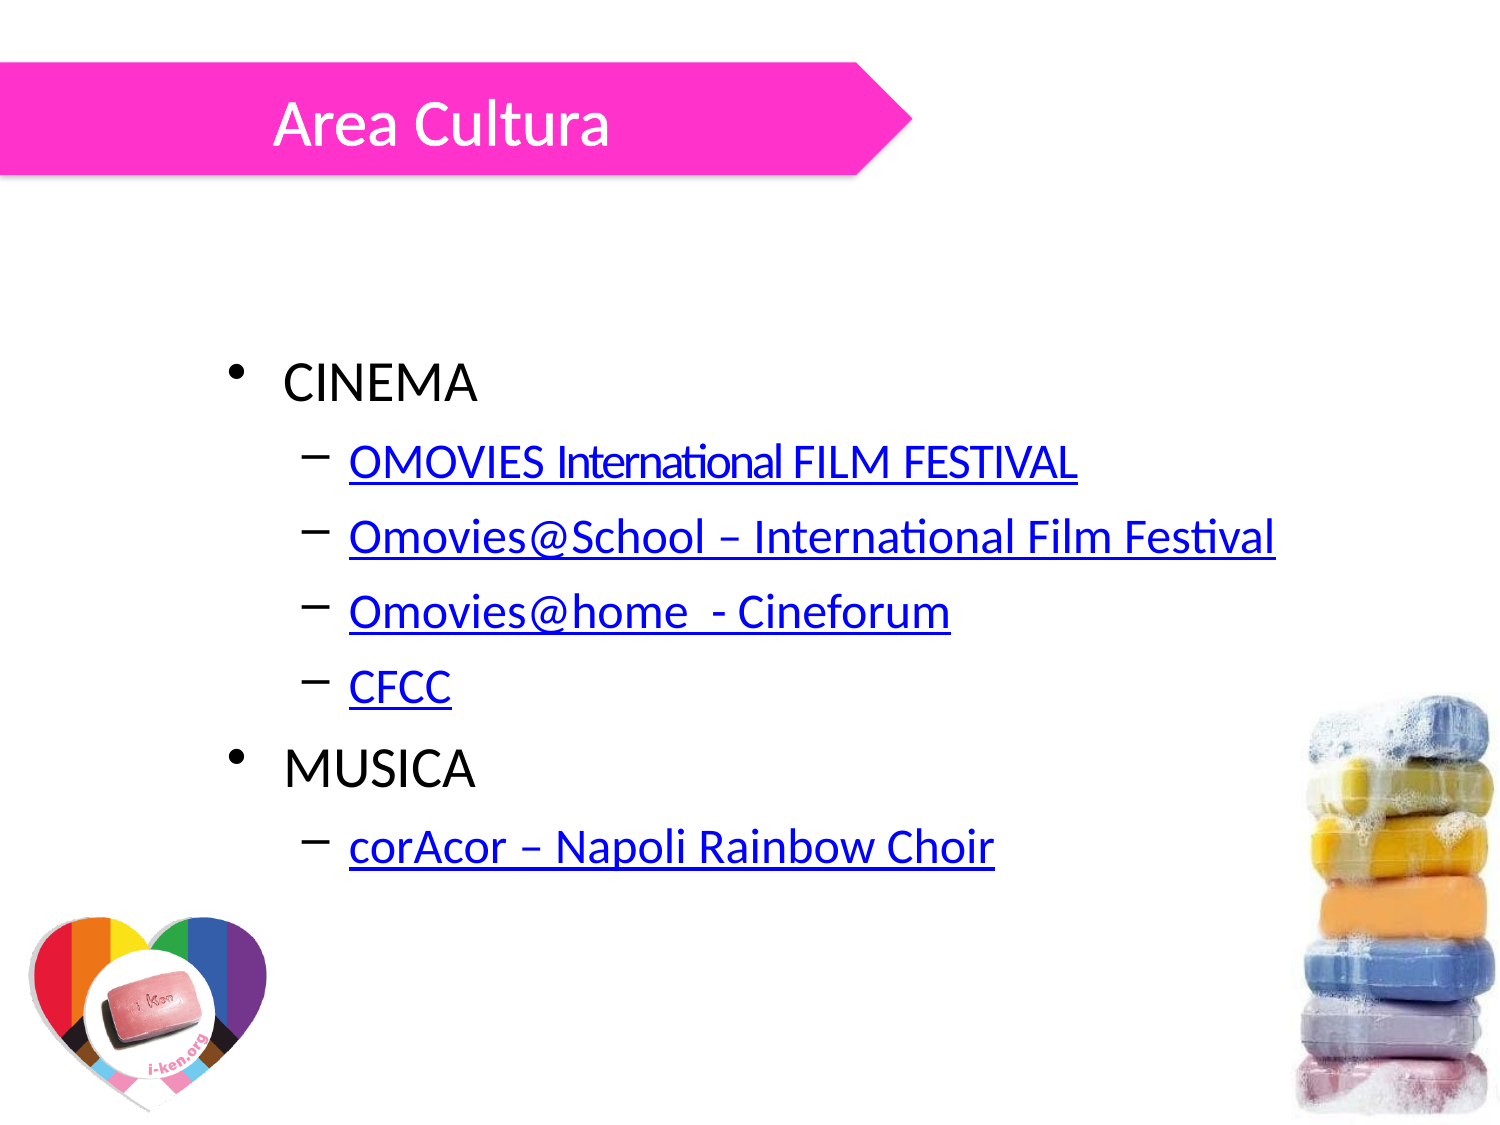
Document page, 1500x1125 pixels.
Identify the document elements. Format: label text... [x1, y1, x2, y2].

text_box Area Cultura [0, 61, 914, 176]
text_box CINEMA OMOVIES International FILM FESTIVAL Omovies@School – International Film Festival Omovies@home - Cineforum CFCC MUSICA corAcor – Napoli Rainbow Choir [224, 324, 1350, 874]
picture [1291, 692, 1500, 1125]
picture [24, 887, 275, 1125]
